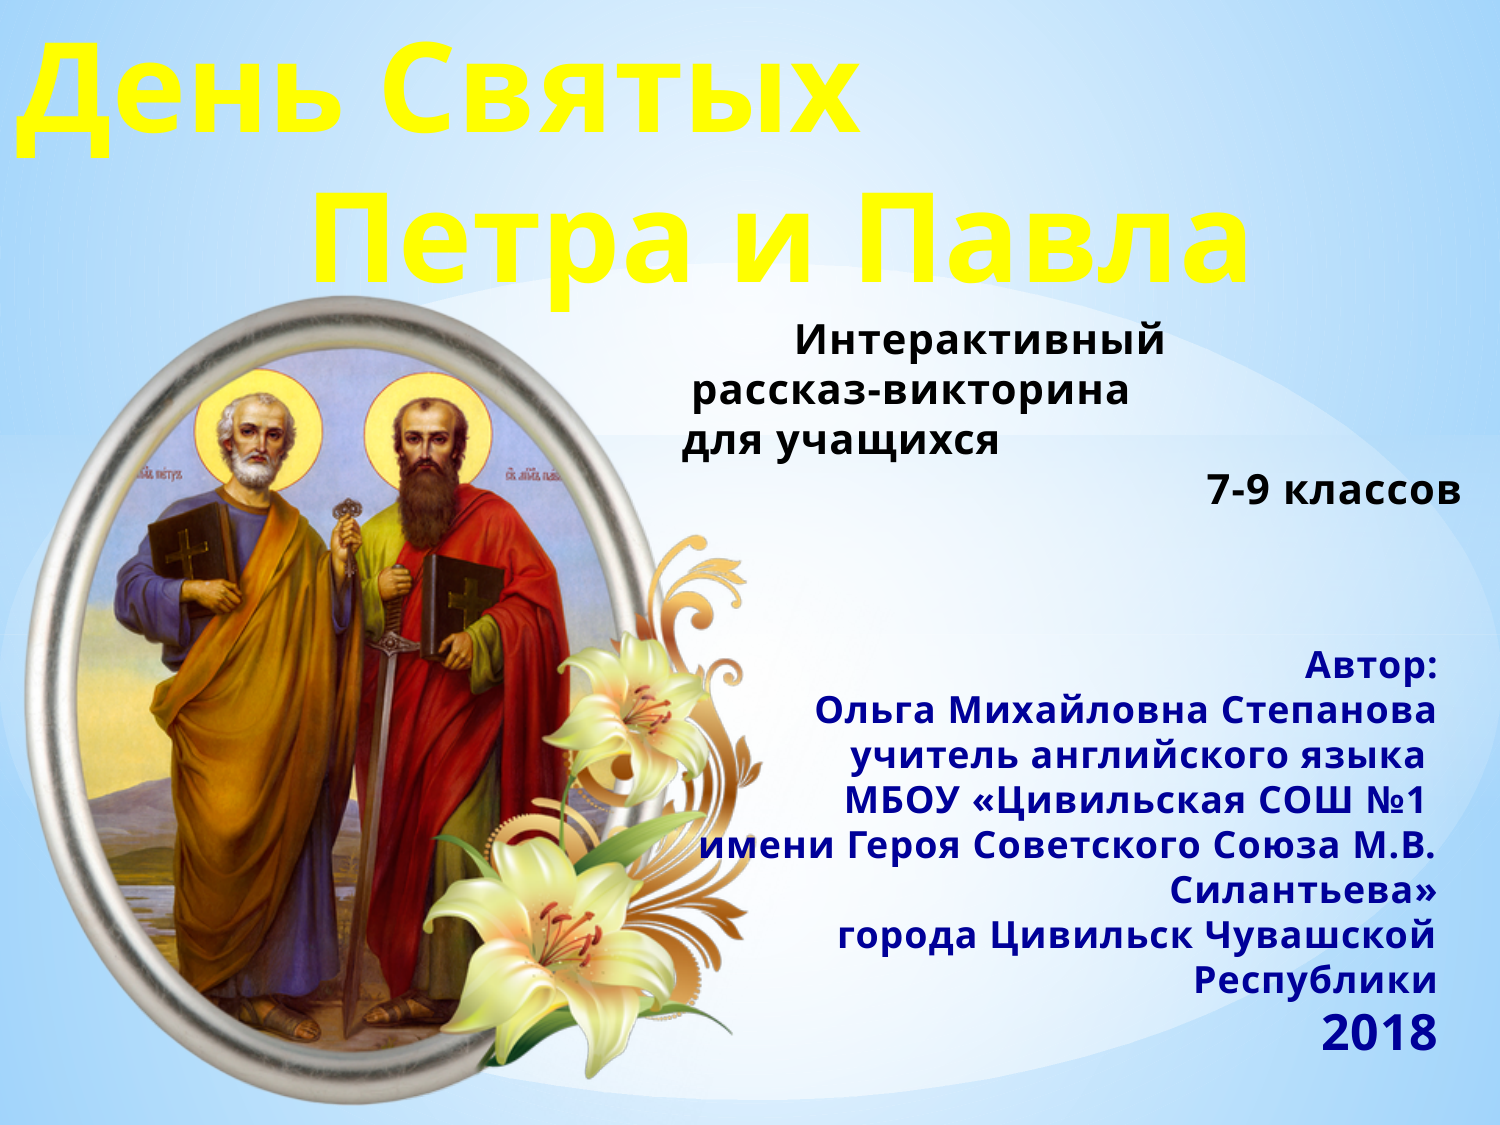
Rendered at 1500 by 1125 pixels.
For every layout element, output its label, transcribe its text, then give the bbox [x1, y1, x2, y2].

text_box Интерактивный рассказ-викторина для учащихся 7-9 классов [1046, 305, 1478, 521]
picture [0, 243, 1041, 1125]
text_box День Святых Петра и Павла [0, 0, 1497, 315]
text_box Автор: Ольга Михайловна Степанова учитель английского языка МБОУ «Цивильская СОШ №1 имени Героя Советского Союза М.В. Силантьева» города Цивильск Чувашской Республики 2018 [1046, 633, 1453, 1069]
